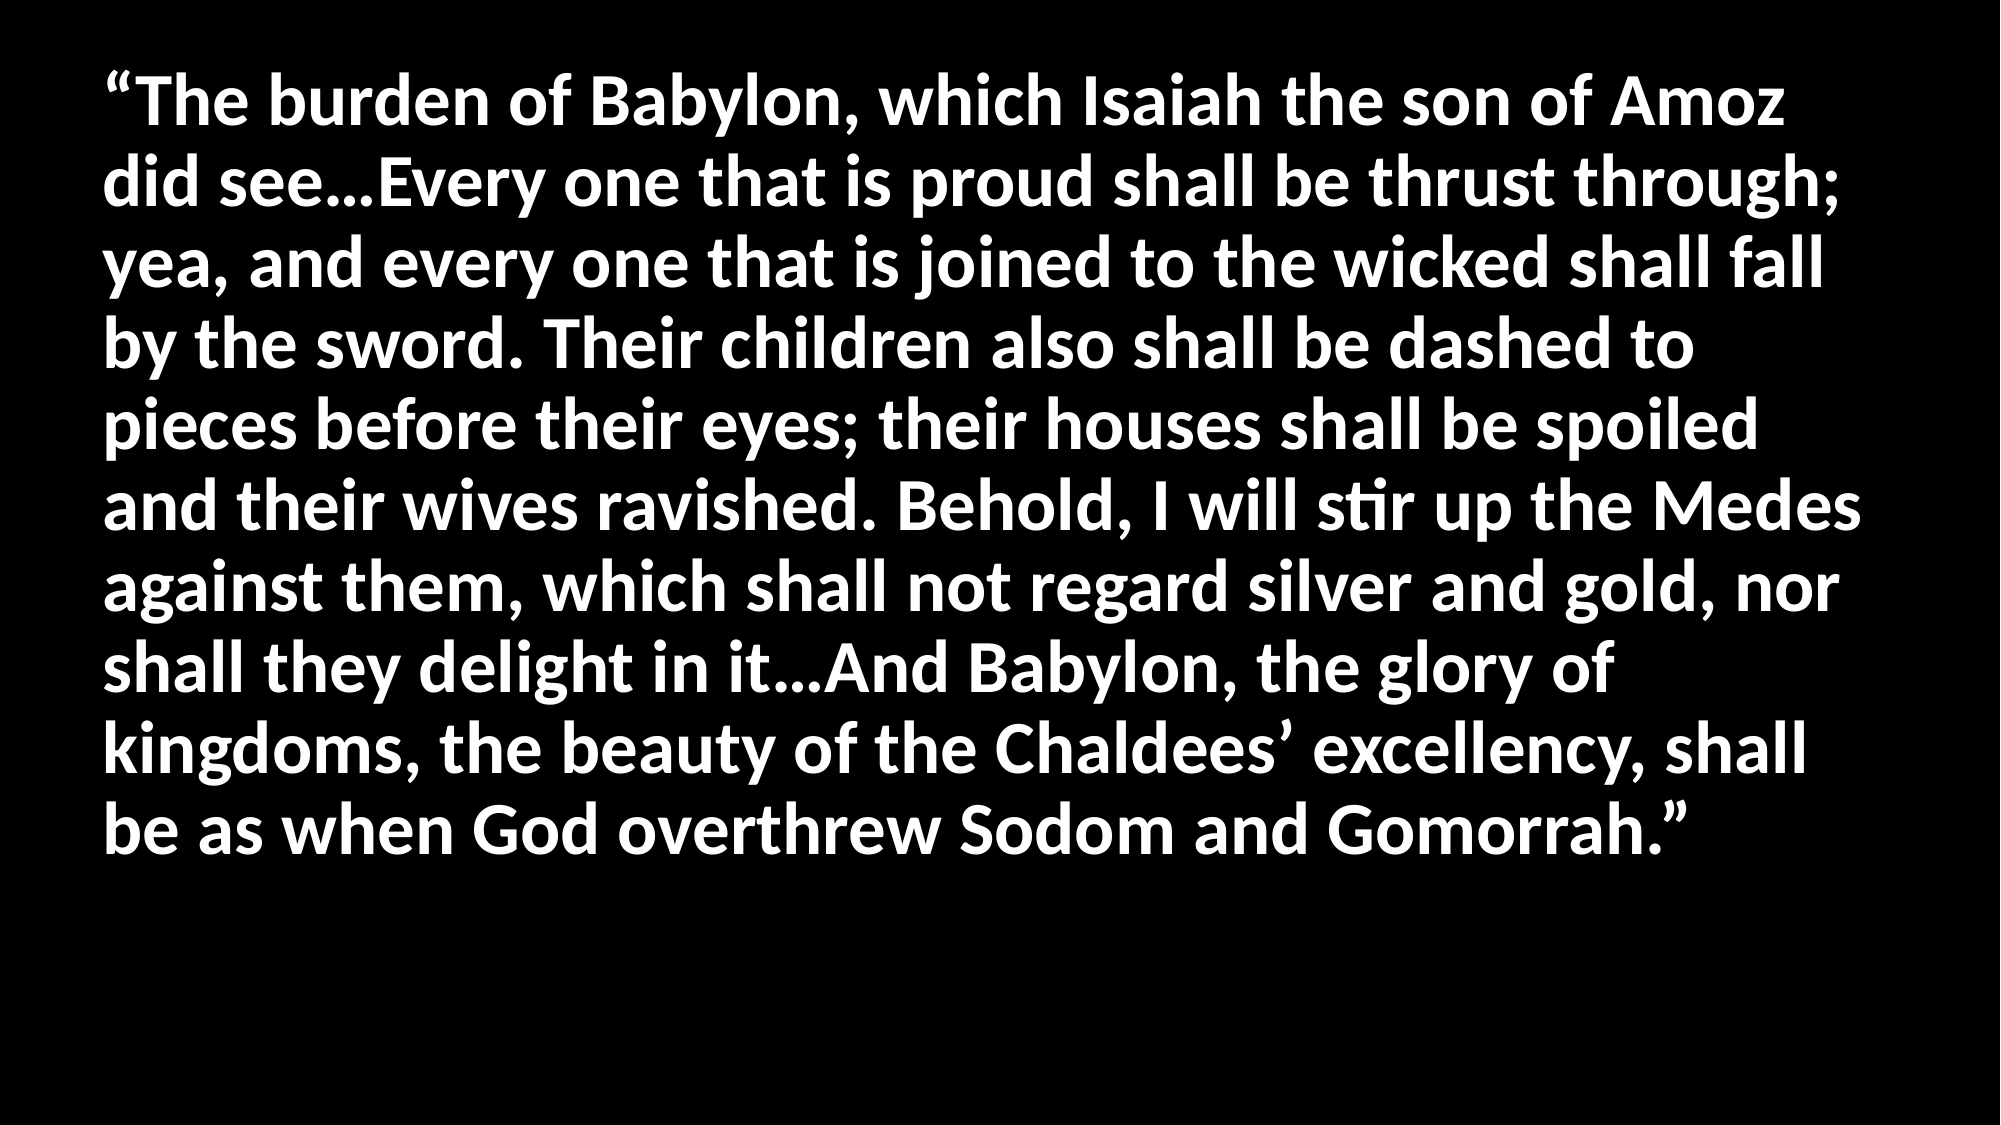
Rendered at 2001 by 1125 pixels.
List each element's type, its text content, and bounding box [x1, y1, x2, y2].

list “The burden of Babylon, which Isaiah the son of Amoz did see…Every one that is proud shall be thrust through; yea, and every one that is joined to the wicked shall fall by the sword. Their children also shall be dashed to pieces before their eyes; their houses shall be spoiled and their wives ravished. Behold, I will stir up the Medes against them, which shall not regard silver and gold, nor shall they delight in it…And Babylon, the glory of kingdoms, the beauty of the Chaldees’ excellency, shall be as when God overthrew Sodom and Gomorrah.” [87, 53, 1913, 1062]
